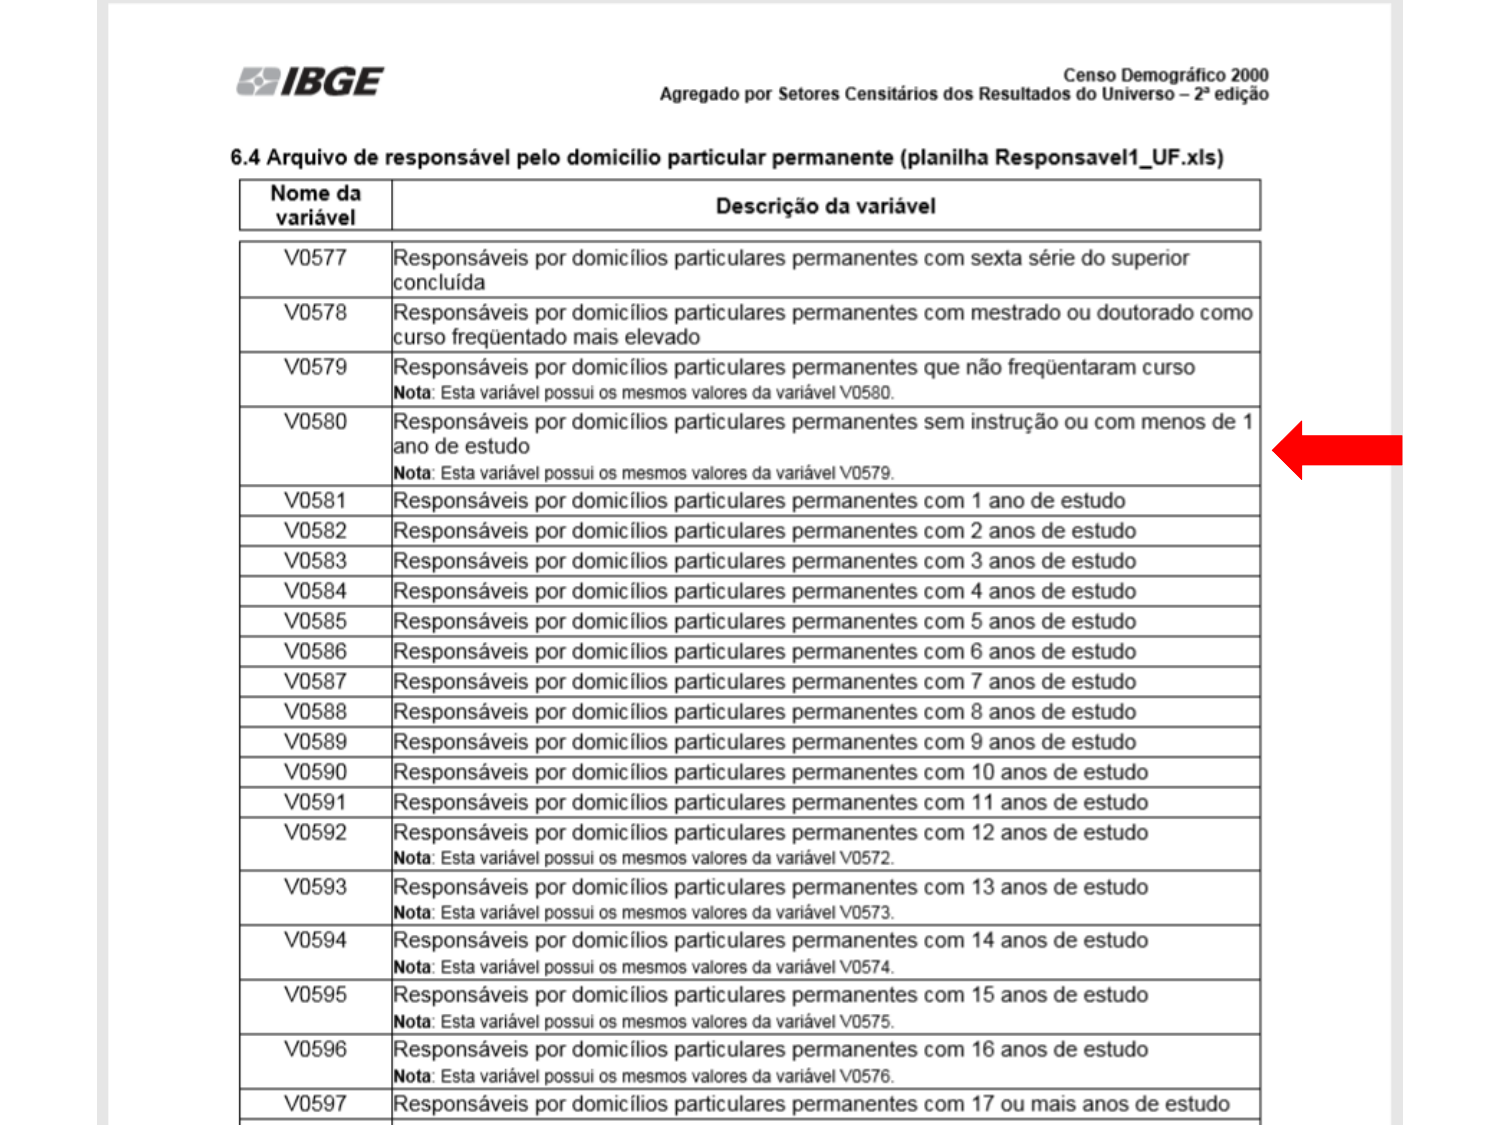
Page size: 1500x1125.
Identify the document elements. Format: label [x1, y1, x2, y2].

picture [97, 0, 1403, 1125]
